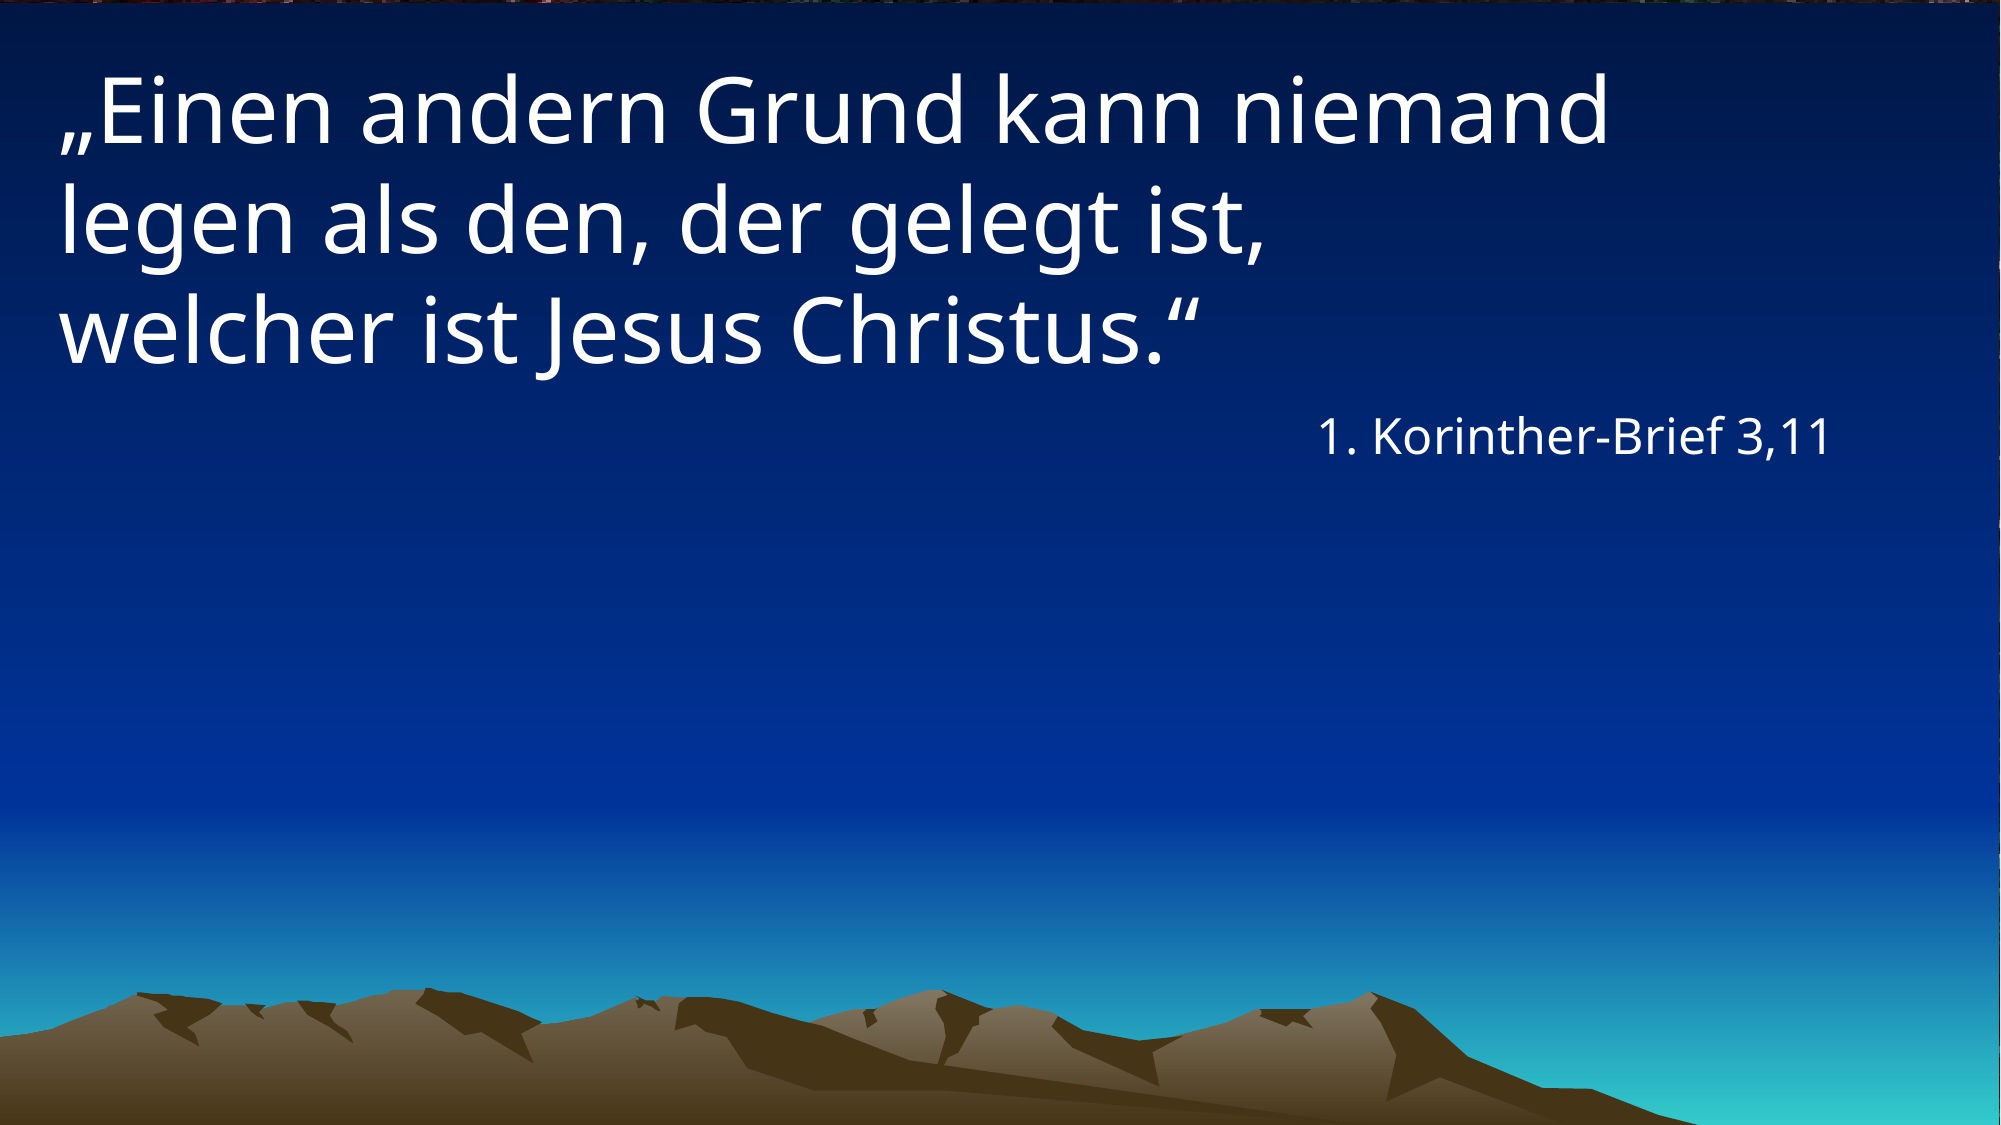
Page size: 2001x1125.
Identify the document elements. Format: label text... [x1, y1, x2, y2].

text_box 1. Korinther-Brief 3,11 [1212, 397, 1851, 473]
title „Einen andern Grund kann niemand legen als den, der gelegt ist, welcher ist Jesus Christus.“ [43, 44, 1686, 390]
picture [0, 0, 2001, 1125]
